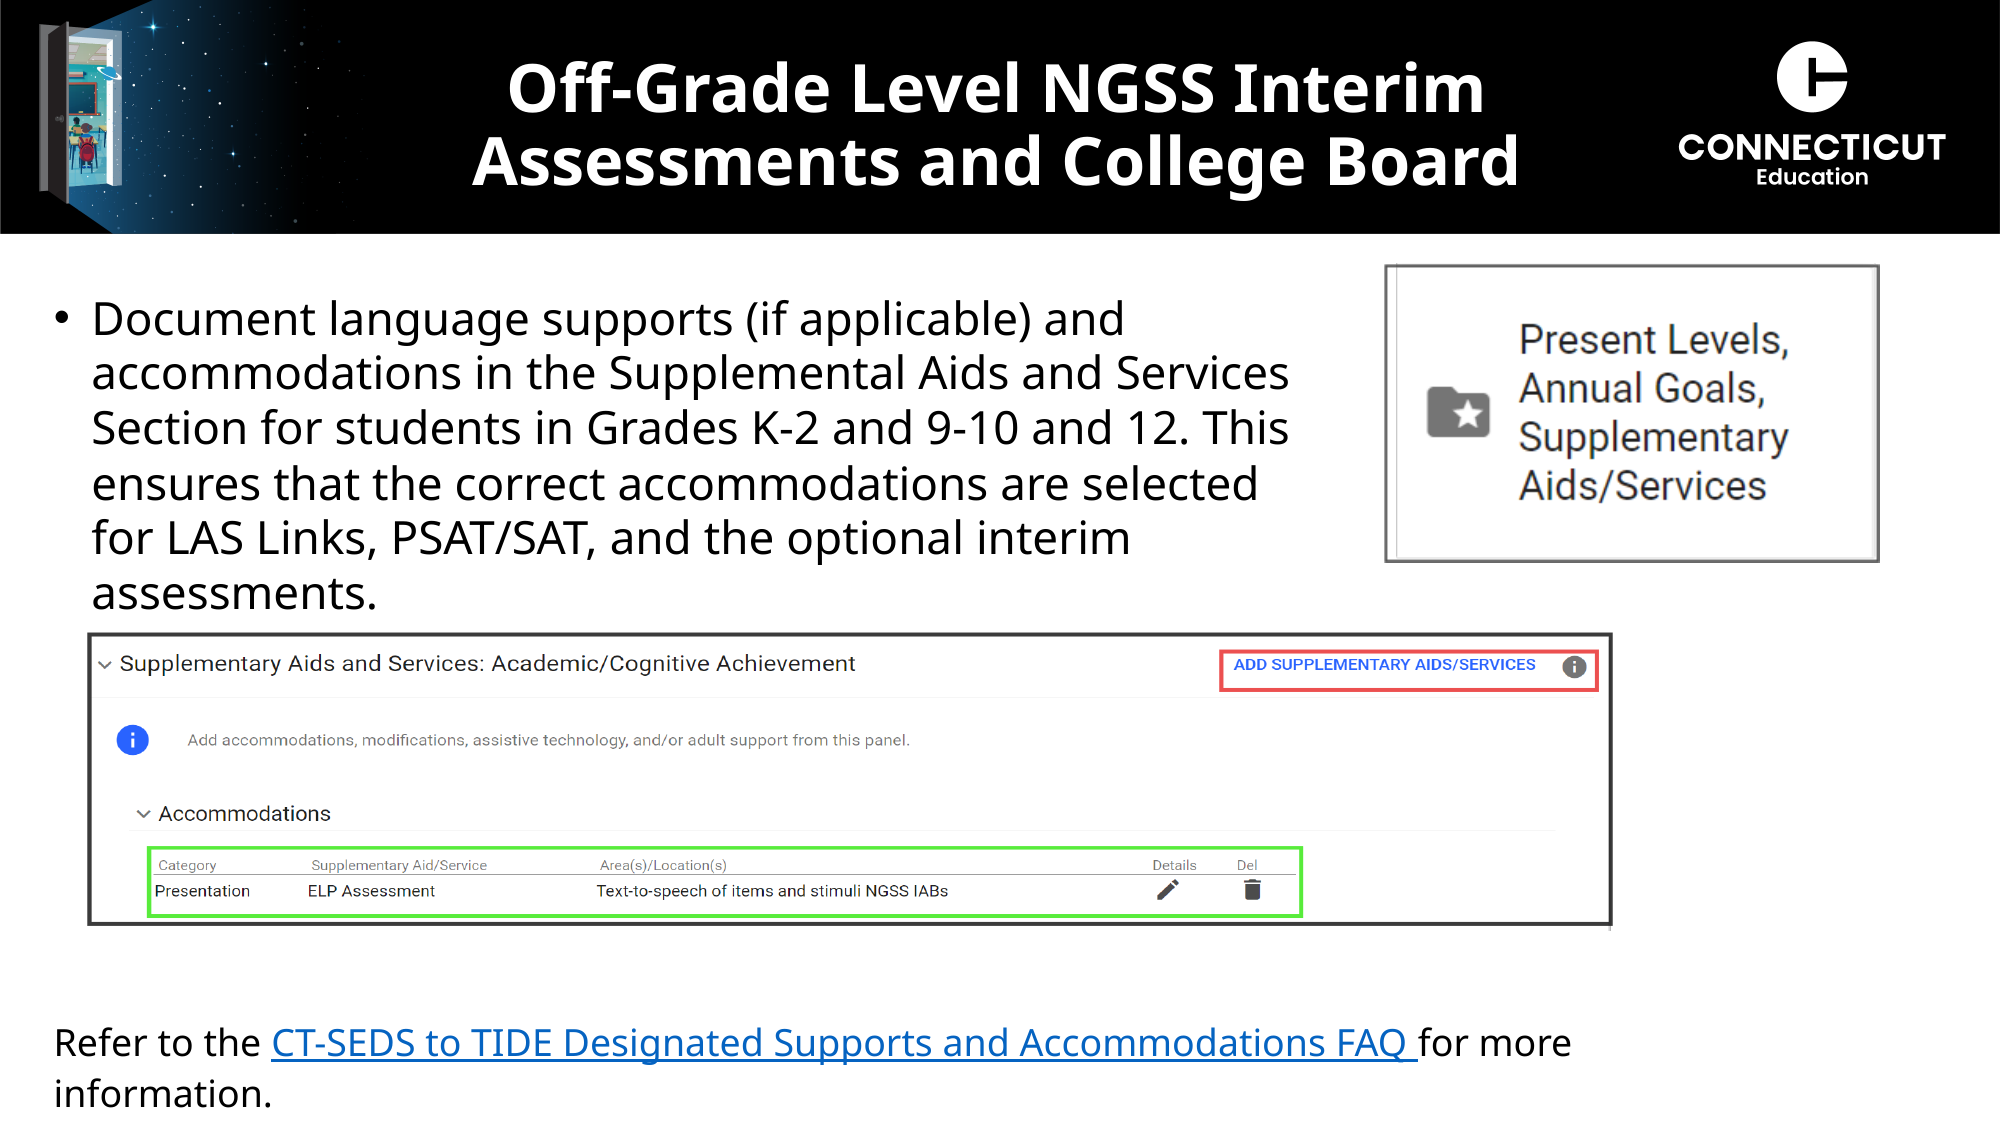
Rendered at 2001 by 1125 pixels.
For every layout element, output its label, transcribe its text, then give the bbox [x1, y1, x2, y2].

text_box Refer to the CT-SEDS to TIDE Designated Supports and Accommodations FAQ for more information. [38, 1011, 1700, 1123]
picture [1383, 263, 1880, 563]
list Document language supports (if applicable) and accommodations in the Supplemental Aids and Services Section for students in Grades K-2 and 9-10 and 12. This ensures that the correct accommodations are selected for LAS Links, PSAT/SAT, and the optional interim assessments. [39, 281, 1336, 1011]
title Off-Grade Level NGSS Interim Assessments and College Board [381, 59, 1613, 195]
picture [82, 632, 1613, 931]
picture [0, 0, 2000, 234]
